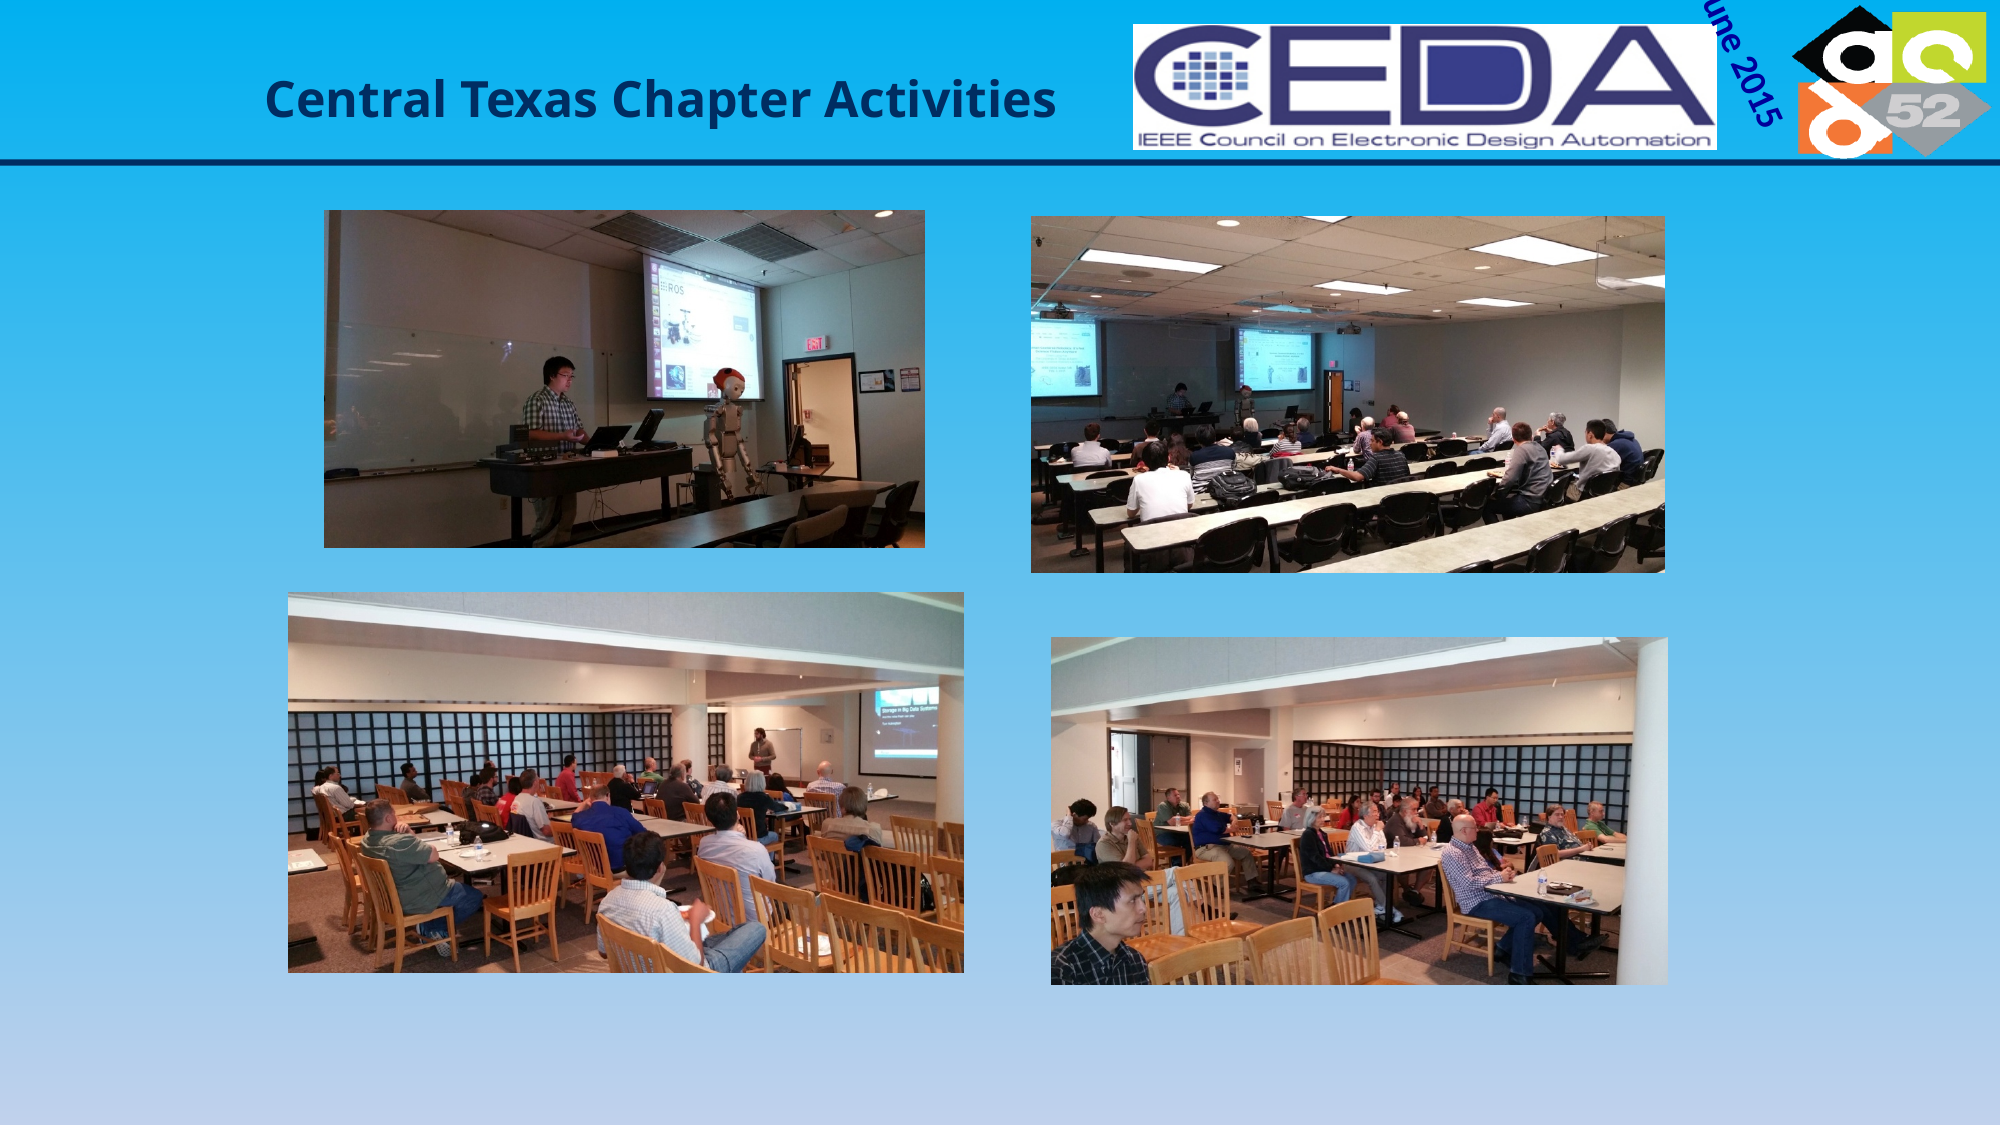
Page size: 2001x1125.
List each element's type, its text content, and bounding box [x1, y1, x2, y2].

picture [288, 592, 964, 973]
picture [324, 210, 926, 549]
picture [1050, 637, 1668, 985]
text_box Central Texas Chapter Activities [249, 60, 1540, 211]
picture [1785, 8, 2000, 163]
picture [1030, 215, 1665, 573]
picture [1134, 25, 1717, 150]
